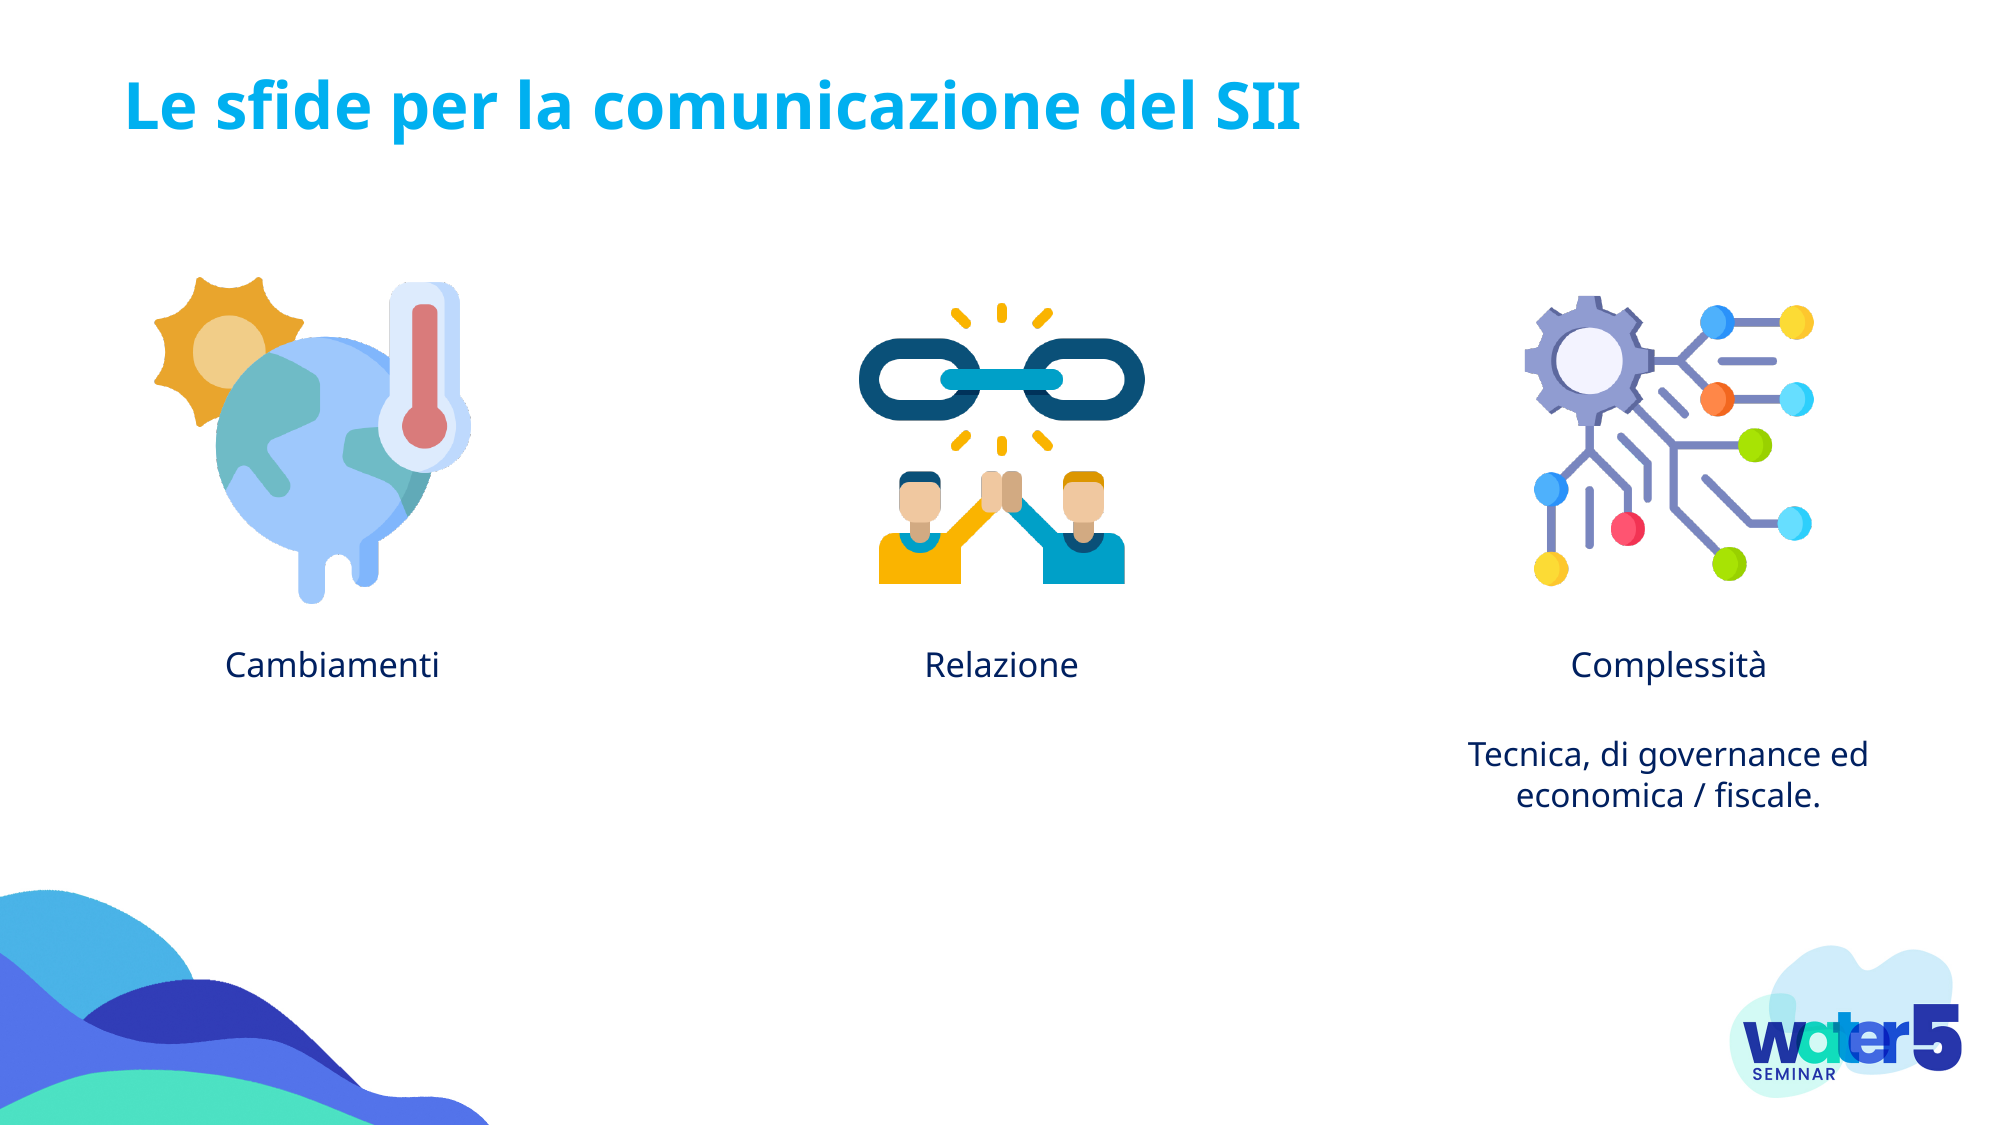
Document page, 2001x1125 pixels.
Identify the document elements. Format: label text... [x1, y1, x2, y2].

text_box Complessità [1383, 636, 1955, 694]
text_box Cambiamenti [47, 636, 618, 694]
text_box Le sfide per la comunicazione del SII [108, 57, 1780, 153]
text_box Relazione [716, 636, 1287, 694]
text_box Tecnica, di governance ed economica / fiscale. [1383, 726, 1955, 831]
picture [0, 0, 2000, 1125]
